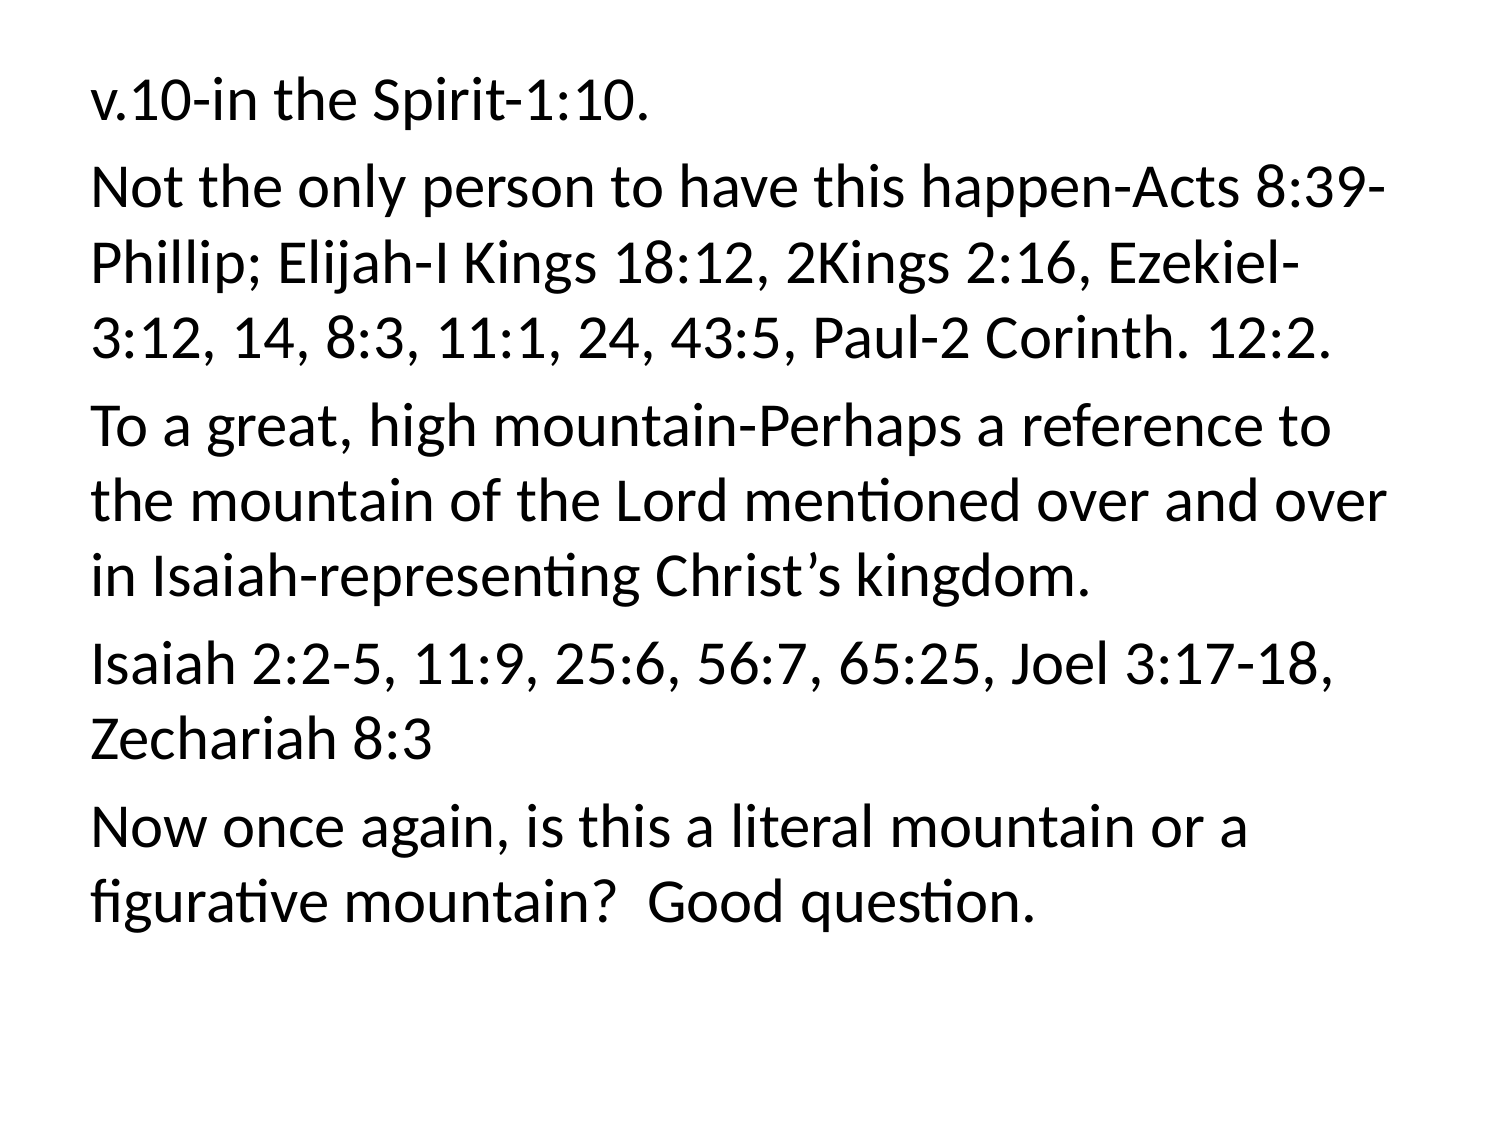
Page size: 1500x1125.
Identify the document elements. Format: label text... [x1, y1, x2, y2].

list v.10-in the Spirit-1:10. Not the only person to have this happen-Acts 8:39-Phillip; Elijah-I Kings 18:12, 2Kings 2:16, Ezekiel-3:12, 14, 8:3, 11:1, 24, 43:5, Paul-2 Corinth. 12:2. To a great, high mountain-Perhaps a reference to the mountain of the Lord mentioned over and over in Isaiah-representing Christ’s kingdom. Isaiah 2:2-5, 11:9, 25:6, 56:7, 65:25, Joel 3:17-18, Zechariah 8:3 Now once again, is this a literal mountain or a figurative mountain? Good question. [75, 50, 1425, 1005]
